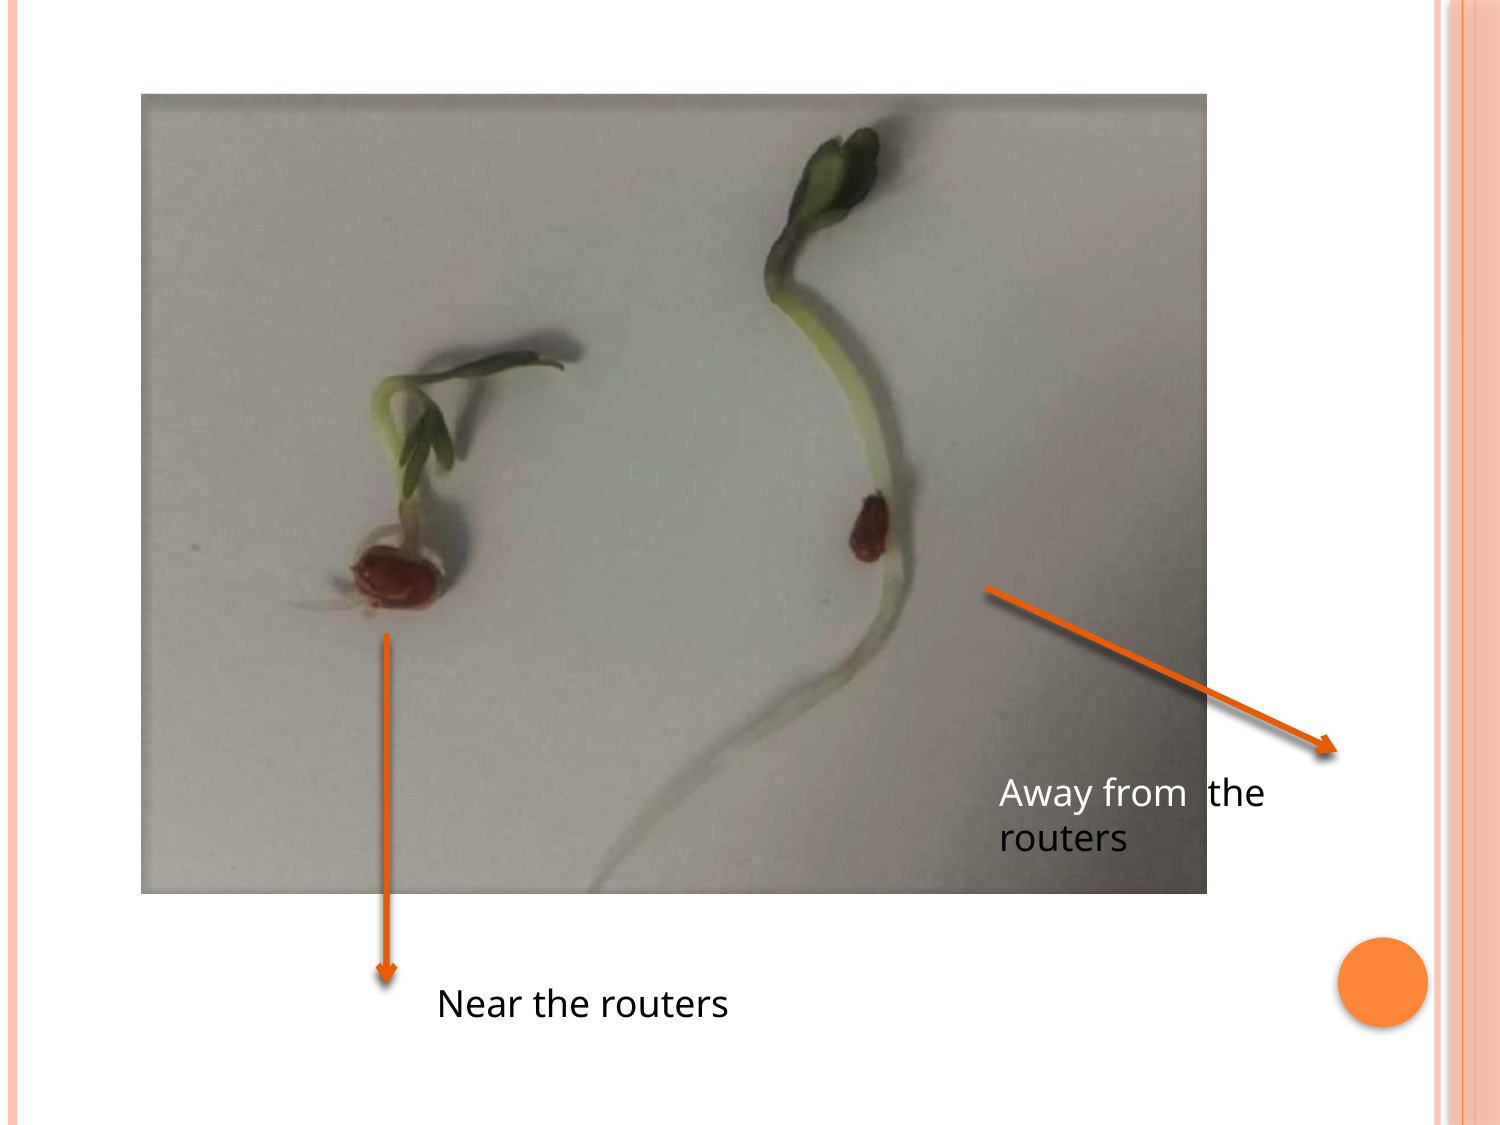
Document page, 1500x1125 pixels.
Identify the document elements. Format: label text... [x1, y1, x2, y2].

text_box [985, 586, 1338, 752]
text_box Away from the routers [1214, 761, 1418, 867]
text_box Near the routers [421, 972, 797, 1033]
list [140, 93, 1208, 894]
